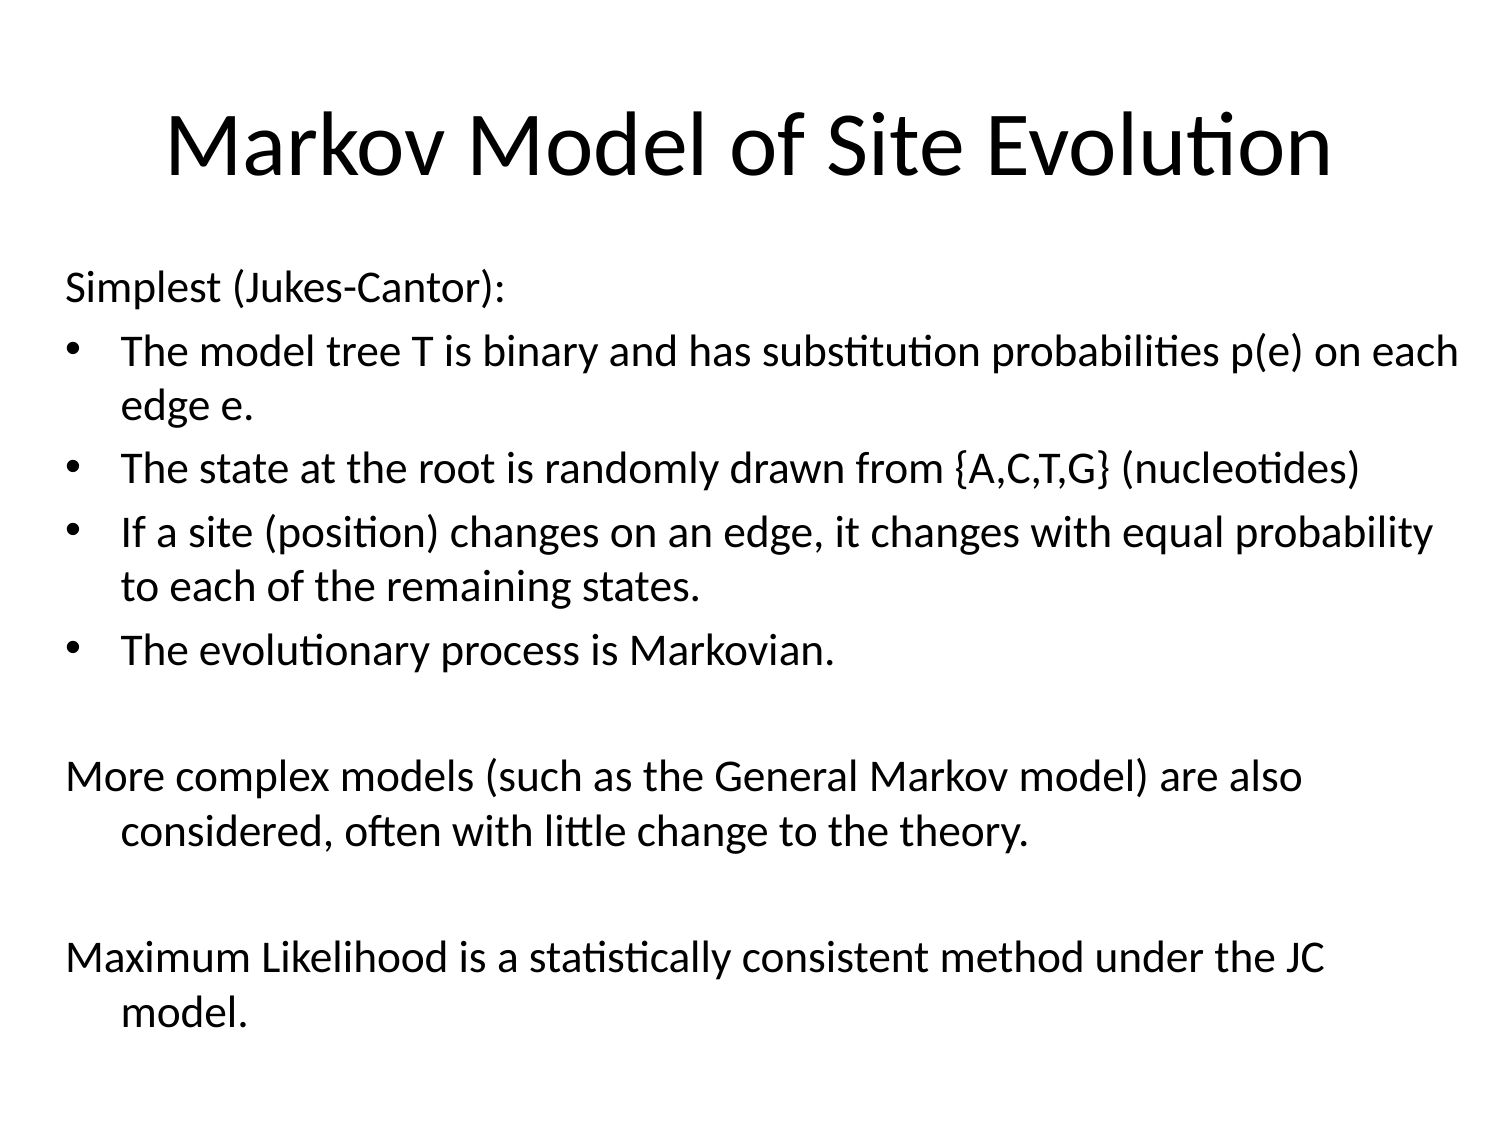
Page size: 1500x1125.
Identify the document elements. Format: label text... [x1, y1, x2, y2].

list Simplest (Jukes-Cantor): The model tree T is binary and has substitution probabilities p(e) on each edge e. The state at the root is randomly drawn from {A,C,T,G} (nucleotides) If a site (position) changes on an edge, it changes with equal probability to each of the remaining states. The evolutionary process is Markovian. More complex models (such as the General Markov model) are also considered, often with little change to the theory. Maximum Likelihood is a statistically consistent method under the JC model. [50, 249, 1475, 1050]
title Markov Model of Site Evolution [75, 45, 1425, 233]
